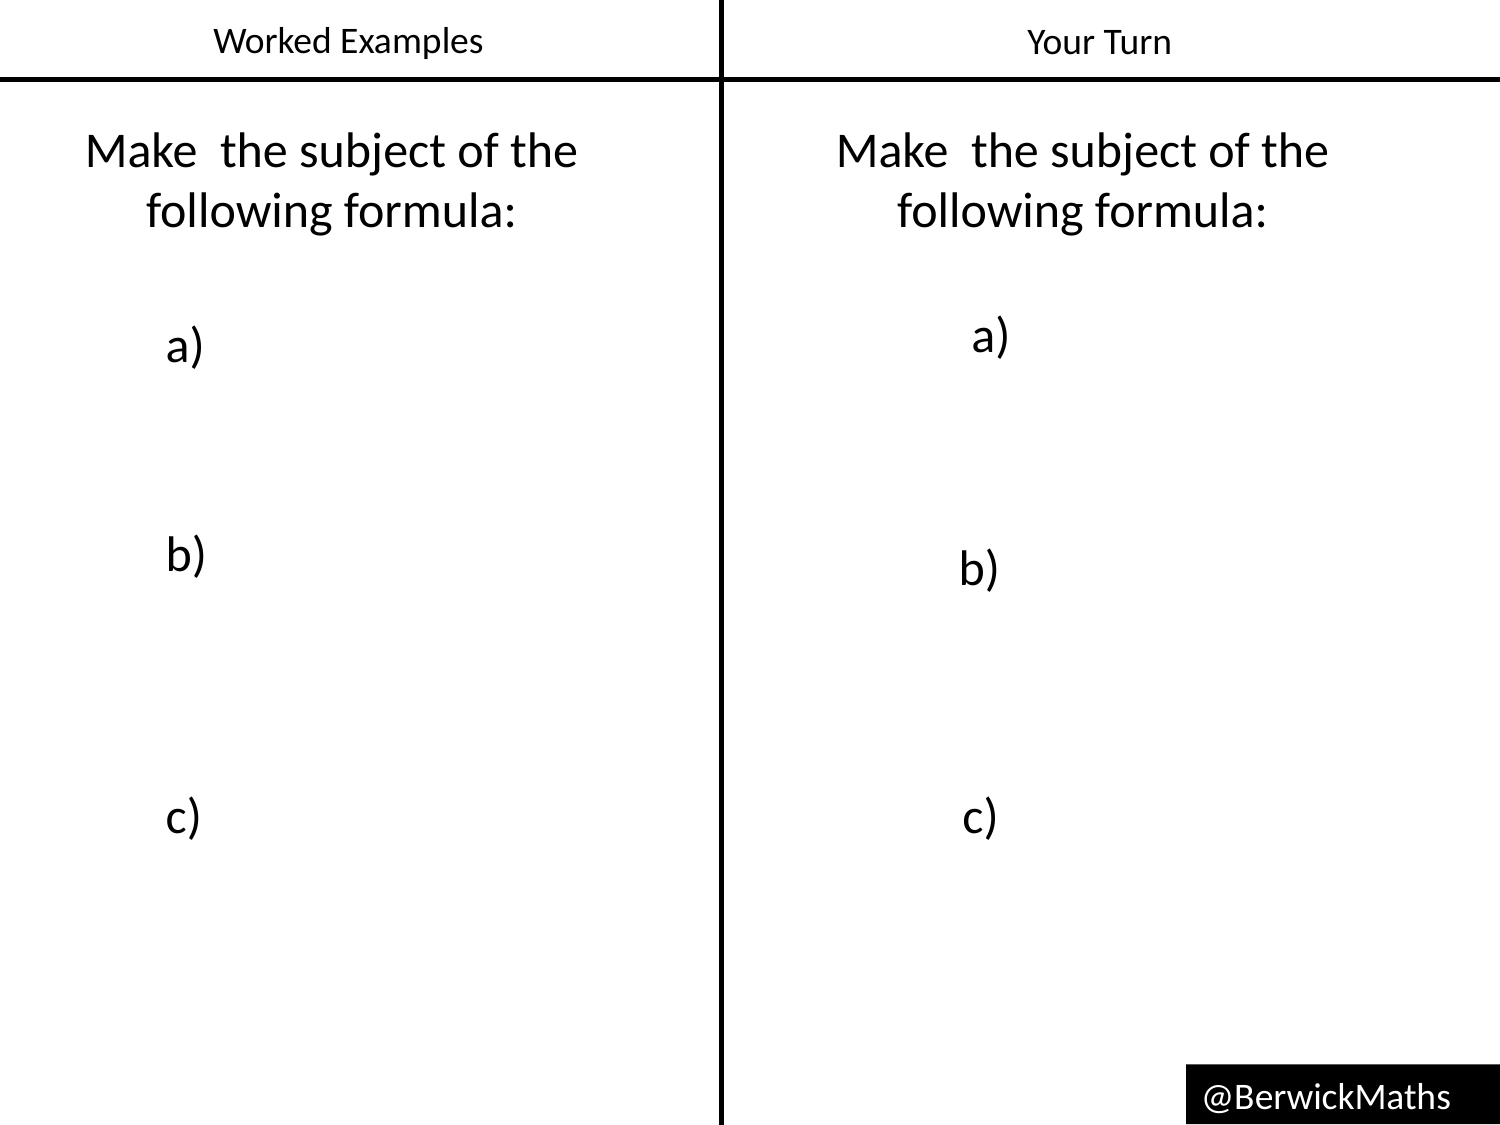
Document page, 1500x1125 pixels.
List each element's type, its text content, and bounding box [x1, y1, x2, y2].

text_box Your Turn [954, 9, 1245, 70]
text_box Worked Examples [169, 8, 528, 69]
text_box @BerwickMaths [1186, 1064, 1500, 1125]
